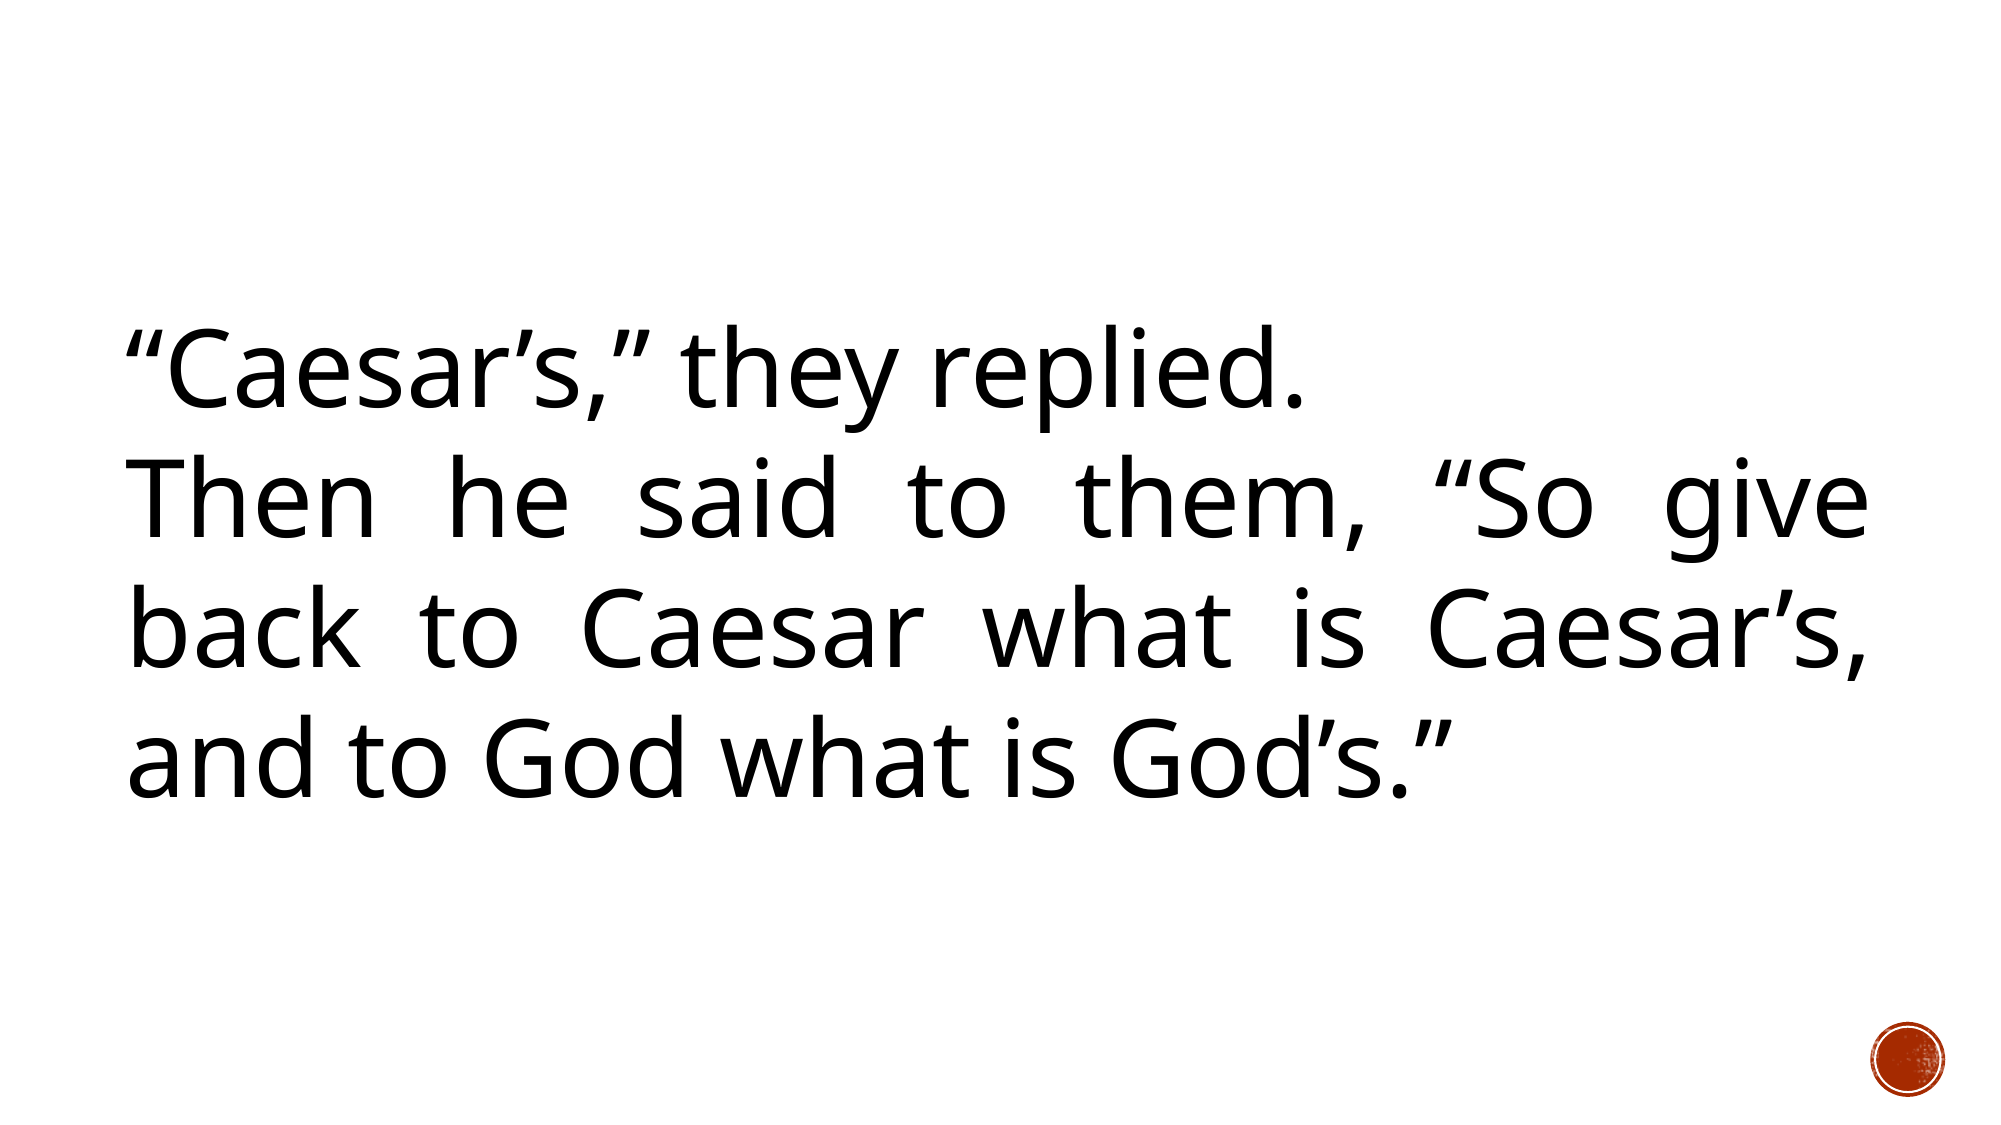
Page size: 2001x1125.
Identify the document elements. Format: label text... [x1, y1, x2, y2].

text_box “Caesar’s,” they replied. Then he said to them, “So give back to Caesar what is Caesar’s, and to God what is God’s.” [110, 292, 1889, 827]
